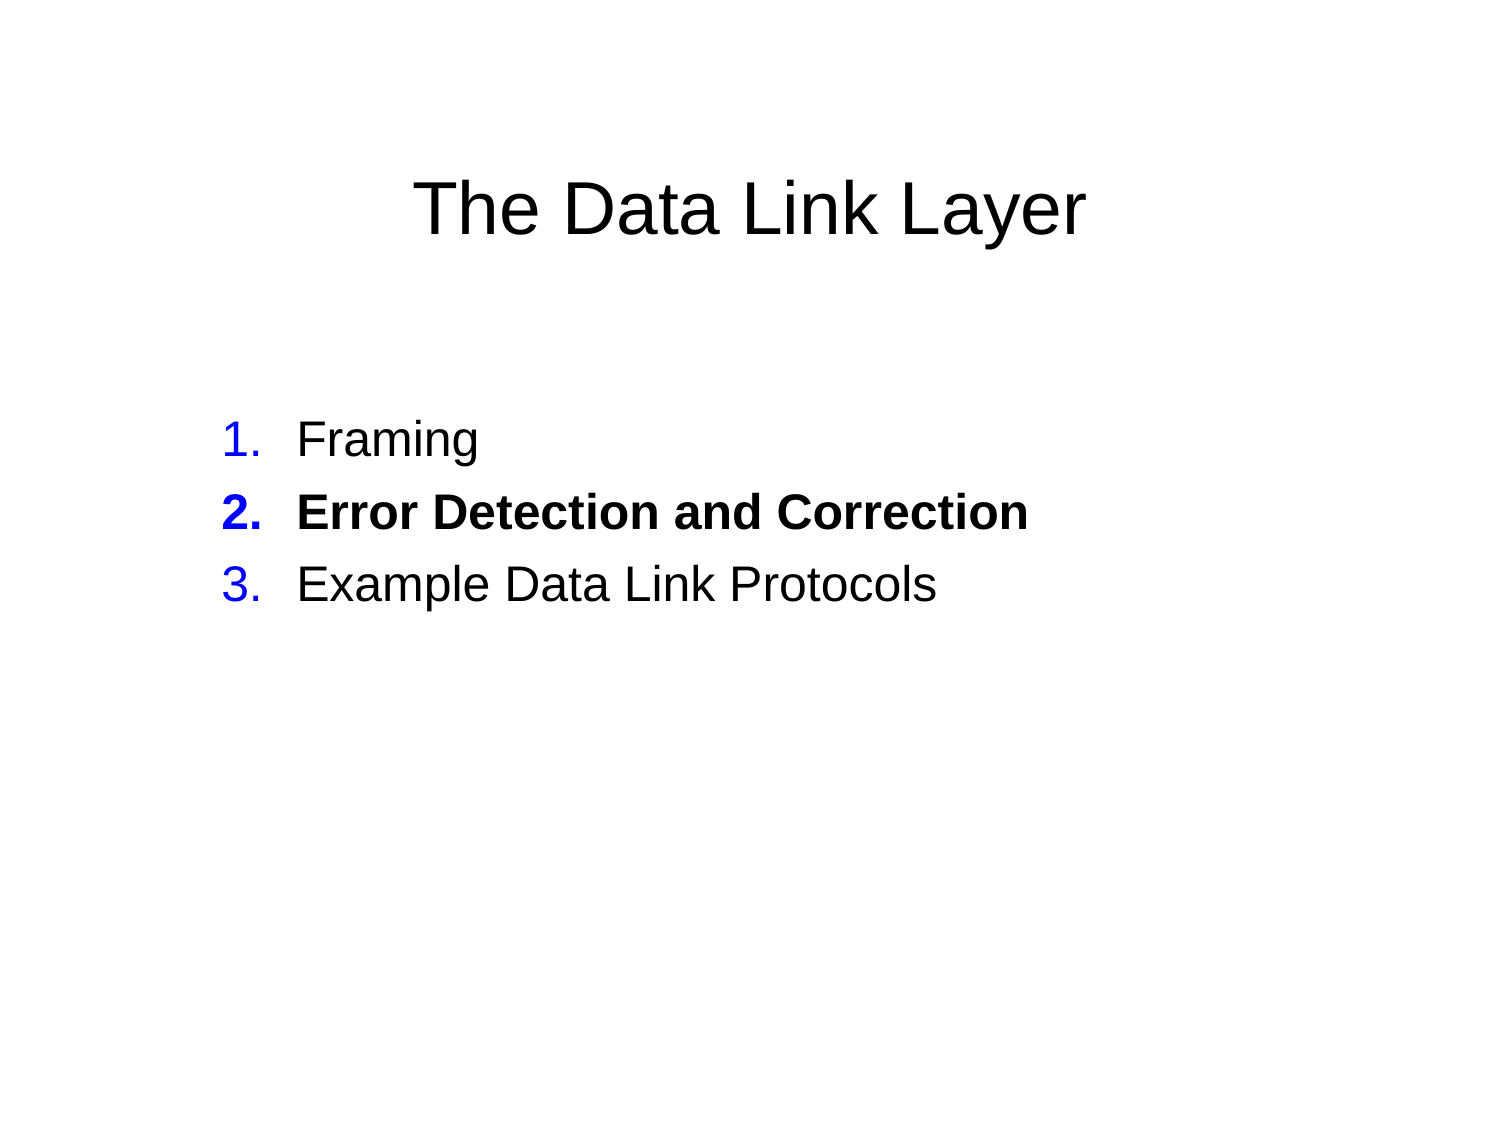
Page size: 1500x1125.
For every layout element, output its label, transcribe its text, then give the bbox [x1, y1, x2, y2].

list Framing Error Detection and Correction Example Data Link Protocols [205, 326, 1304, 987]
title The Data Link Layer [0, 110, 1500, 299]
